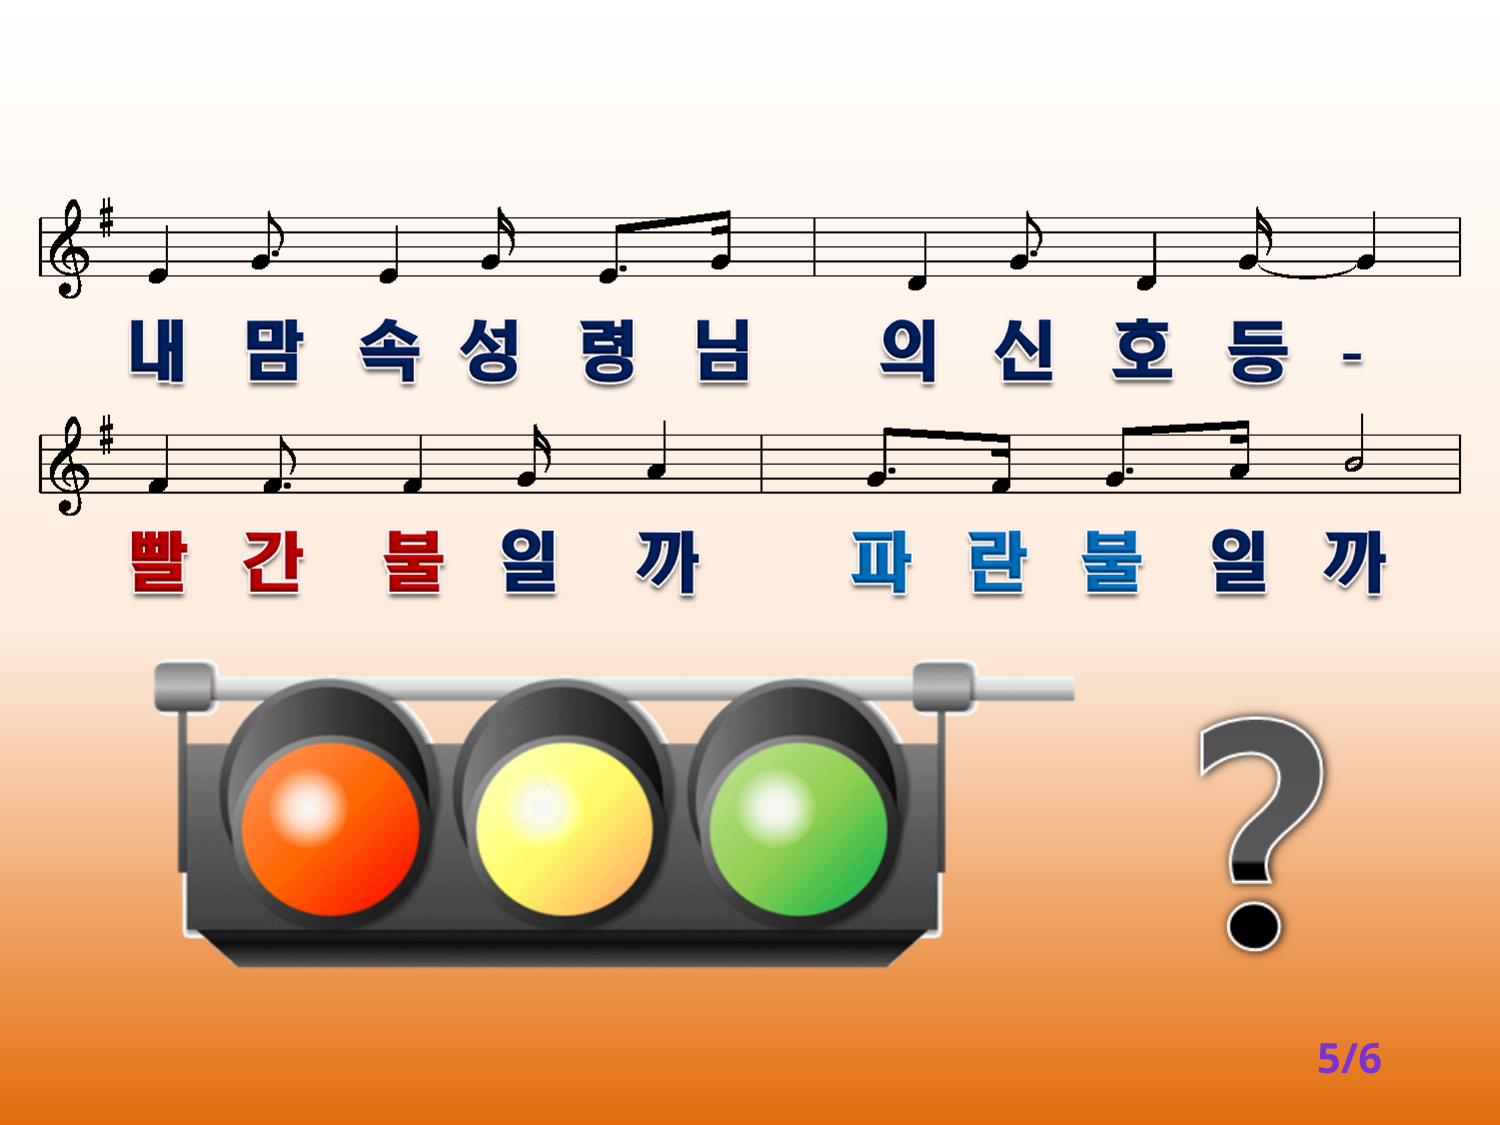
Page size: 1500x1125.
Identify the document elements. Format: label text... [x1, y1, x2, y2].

text_box 5/6 [1301, 1024, 1398, 1090]
picture [0, 0, 1500, 1125]
